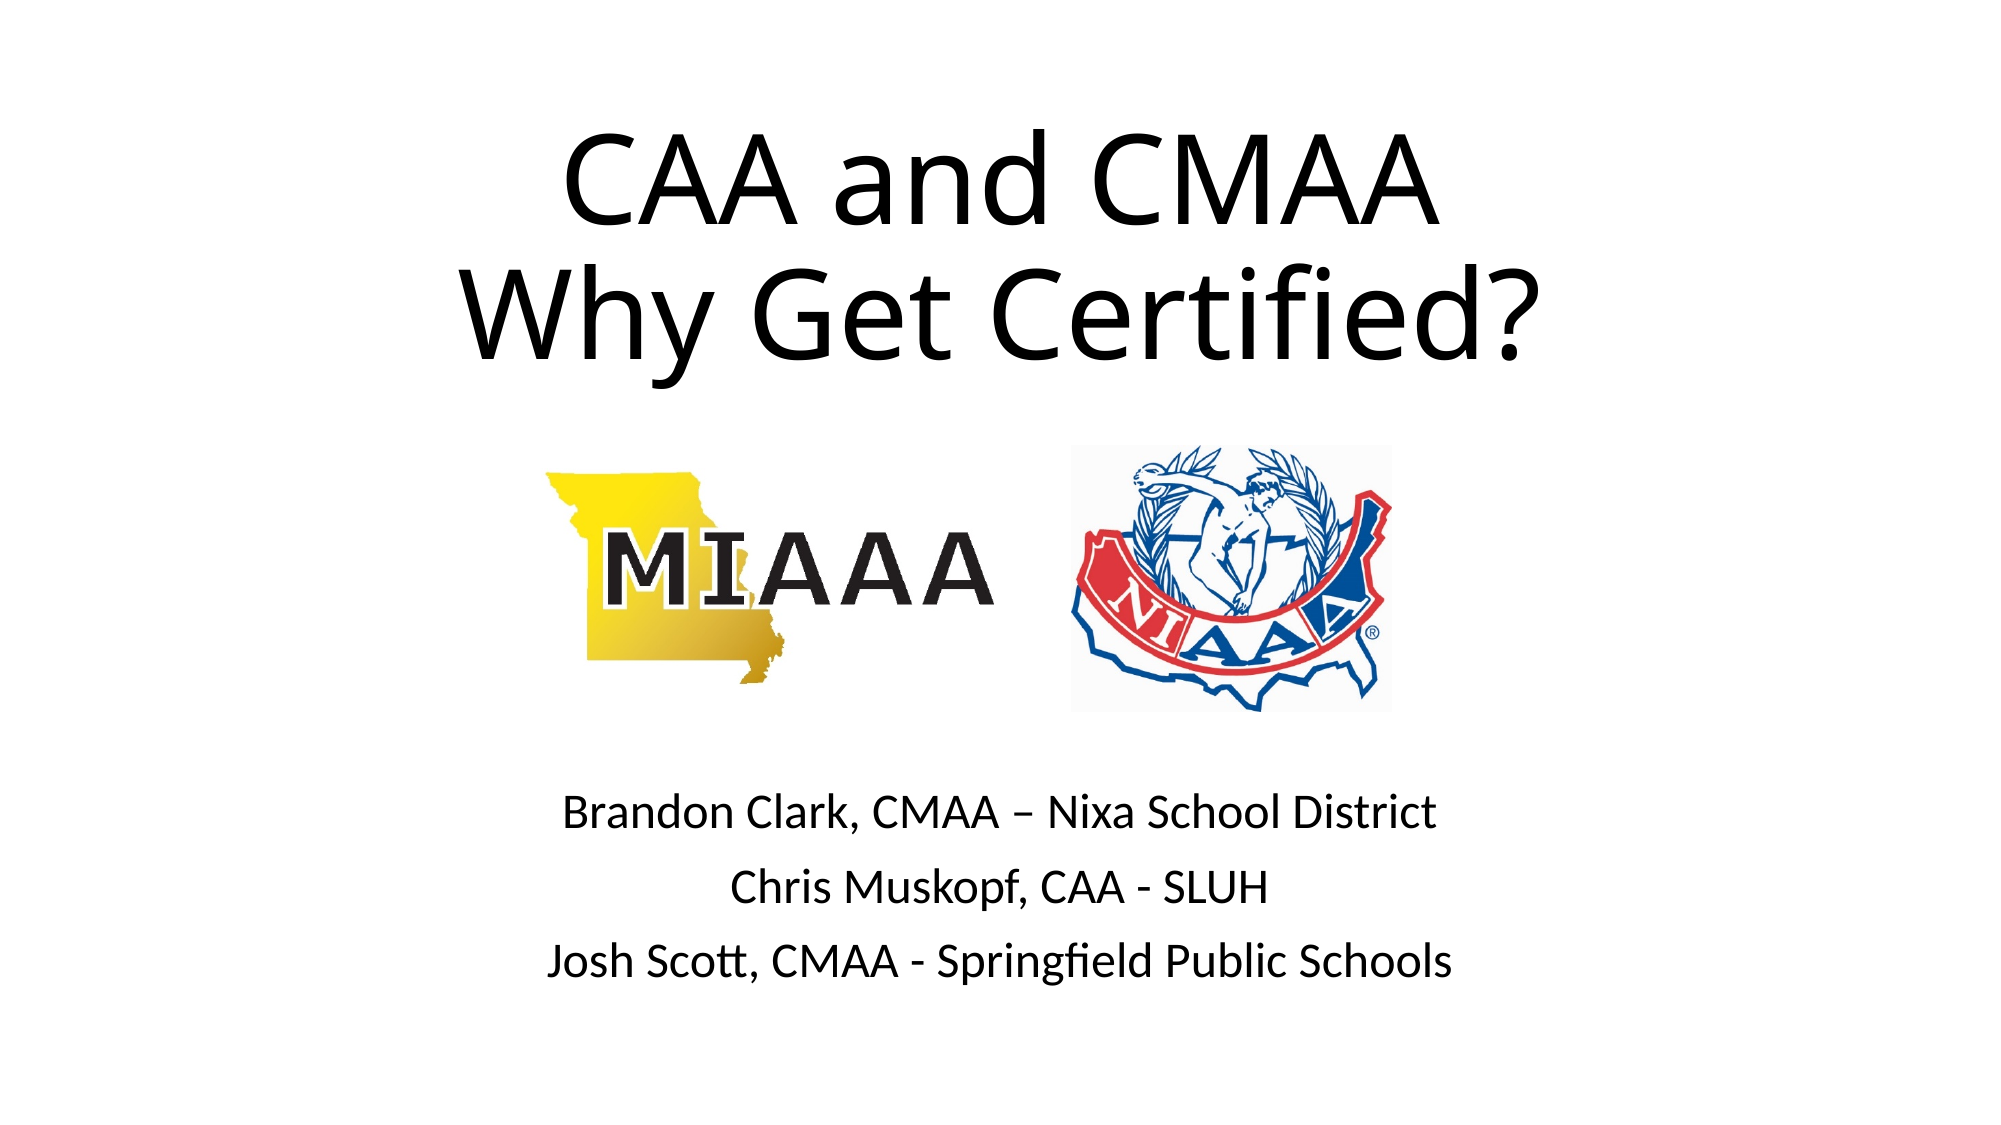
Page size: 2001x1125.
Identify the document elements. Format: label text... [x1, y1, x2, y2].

subtitle Brandon Clark, CMAA – Nixa School District Chris Muskopf, CAA - SLUH Josh Scott, CMAA - Springfield Public Schools [249, 777, 1750, 1050]
title CAA and CMAA Why Get Certified? [249, 2, 1750, 394]
picture [1071, 445, 1392, 713]
picture [530, 468, 1000, 689]
